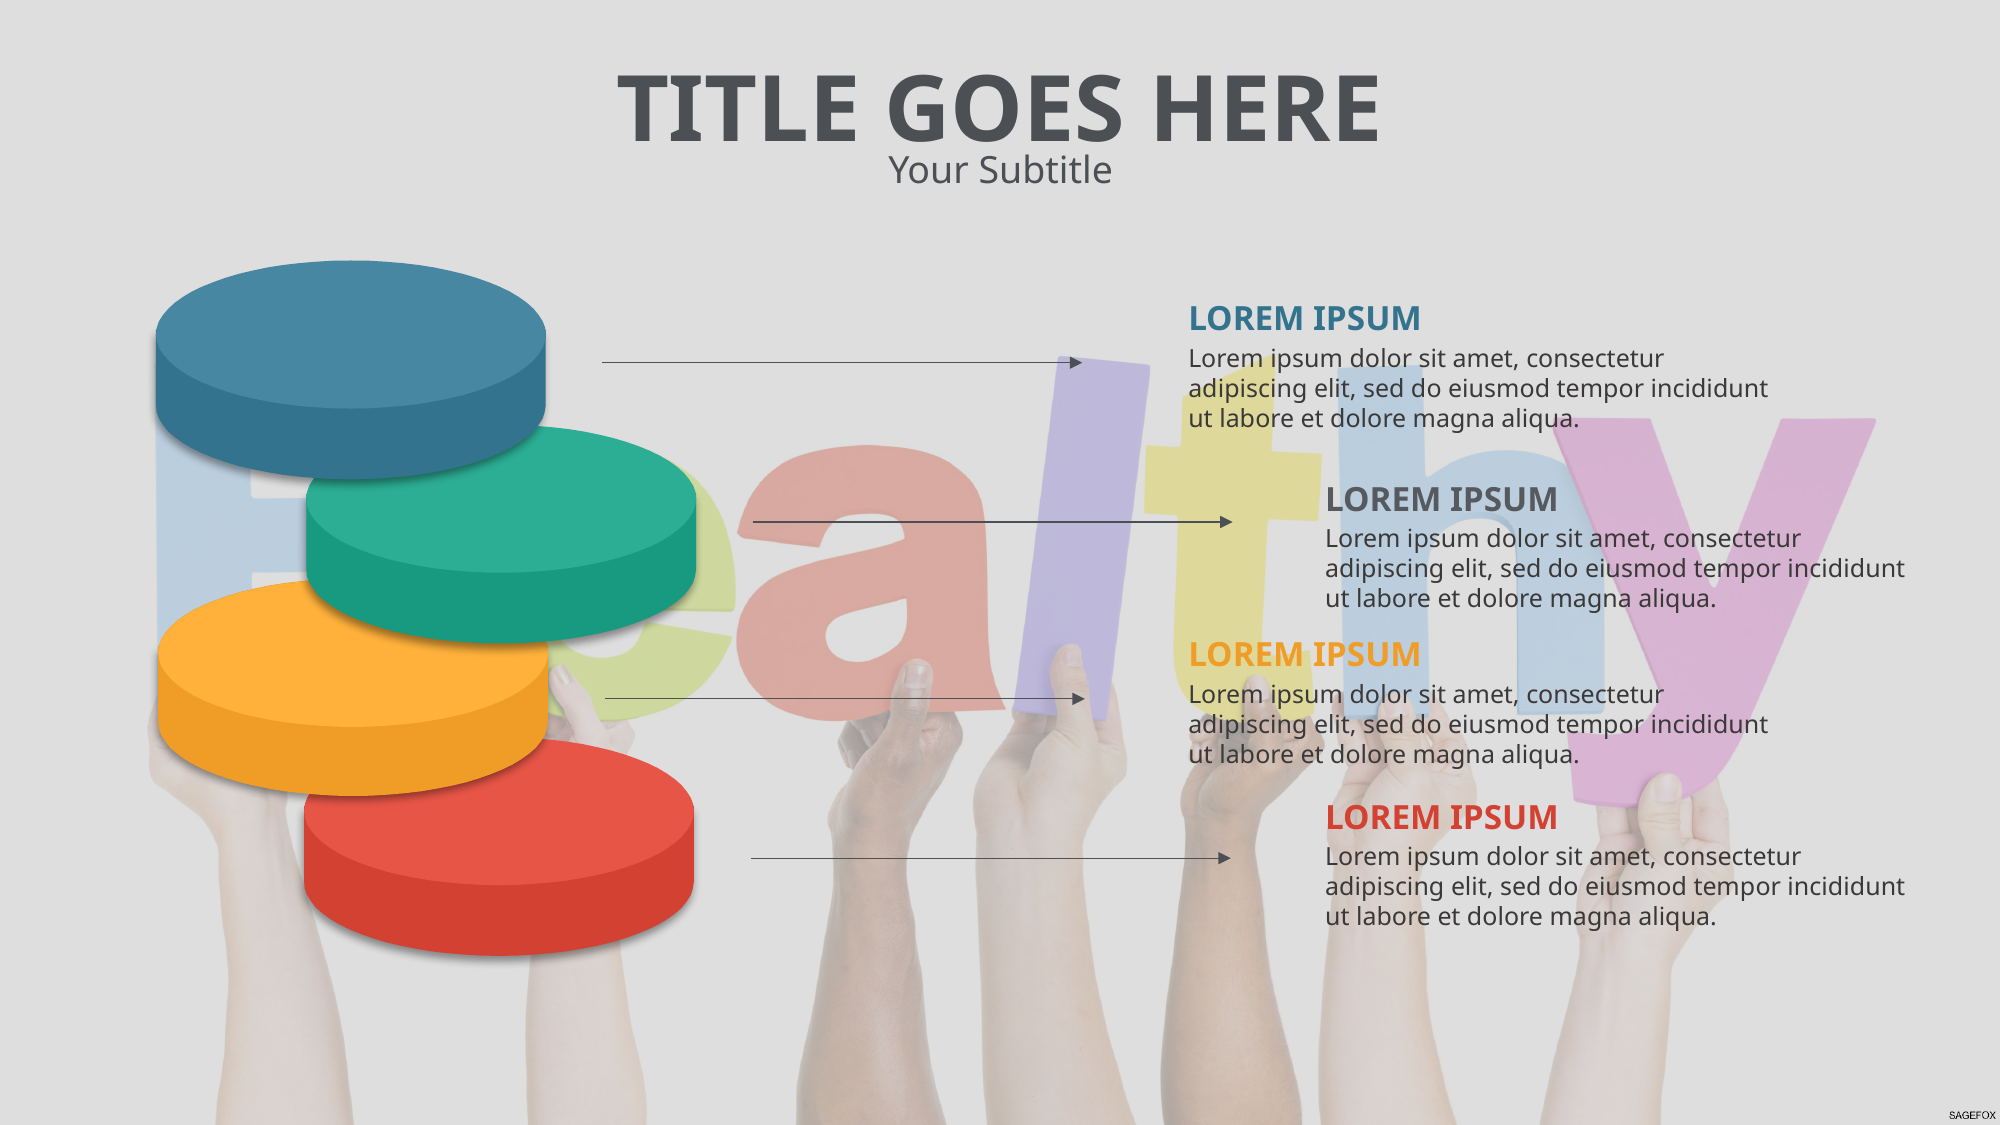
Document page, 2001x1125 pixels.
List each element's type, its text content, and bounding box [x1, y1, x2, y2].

picture [1925, 0, 2001, 1125]
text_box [304, 736, 694, 956]
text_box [306, 424, 697, 644]
text_box LOREM IPSUM Lorem ipsum dolor sit amet, consectetur adipiscing elit, sed do eiusmod tempor incididunt ut labore et dolore magna aliqua. [1173, 289, 1785, 440]
text_box LOREM IPSUM Lorem ipsum dolor sit amet, consectetur adipiscing elit, sed do eiusmod tempor incididunt ut labore et dolore magna aliqua. [1310, 470, 1922, 620]
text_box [548, 42, 1452, 199]
text_box LOREM IPSUM Lorem ipsum dolor sit amet, consectetur adipiscing elit, sed do eiusmod tempor incididunt ut labore et dolore magna aliqua. [1173, 625, 1785, 776]
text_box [155, 260, 546, 480]
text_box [158, 578, 548, 796]
text_box LOREM IPSUM Lorem ipsum dolor sit amet, consectetur adipiscing elit, sed do eiusmod tempor incididunt ut labore et dolore magna aliqua. [1310, 788, 1922, 938]
